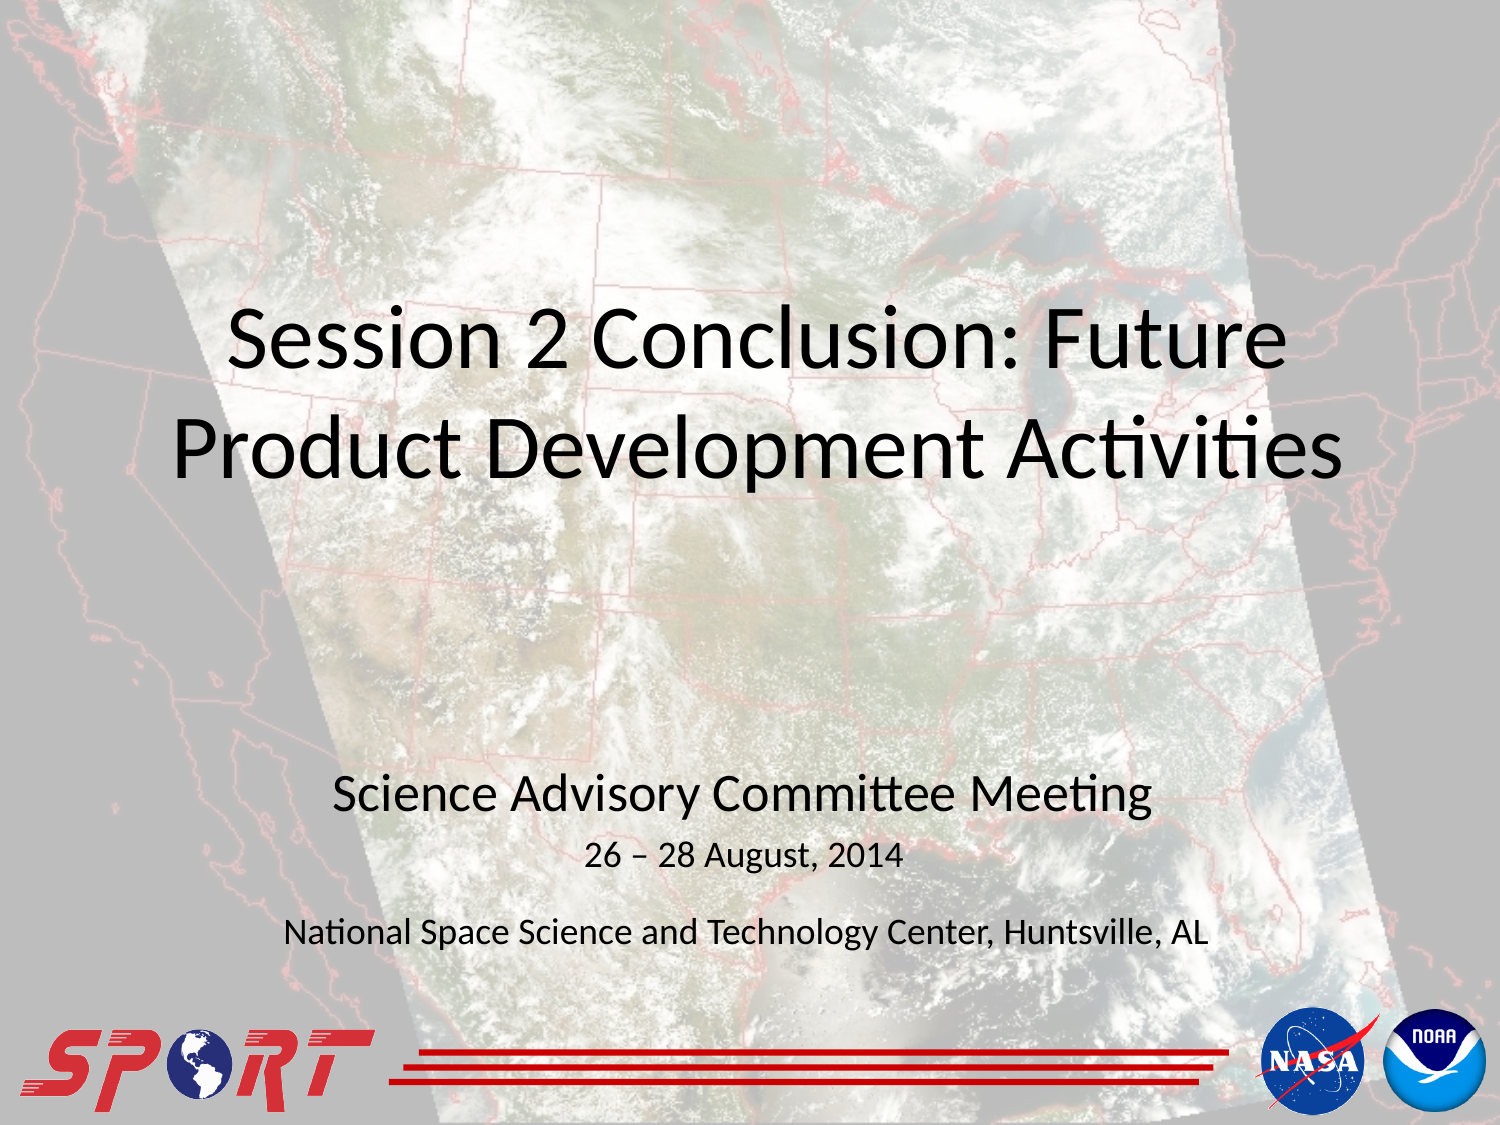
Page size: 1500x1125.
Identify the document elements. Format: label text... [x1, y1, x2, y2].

title Session 2 Conclusion: Future Product Development Activities [135, 245, 1383, 529]
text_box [13, 1001, 1486, 1120]
text_box National Space Science and Technology Center, Huntsville, AL [268, 899, 1225, 960]
subtitle Science Advisory Committee Meeting 26 – 28 August, 2014 [50, 750, 1438, 938]
